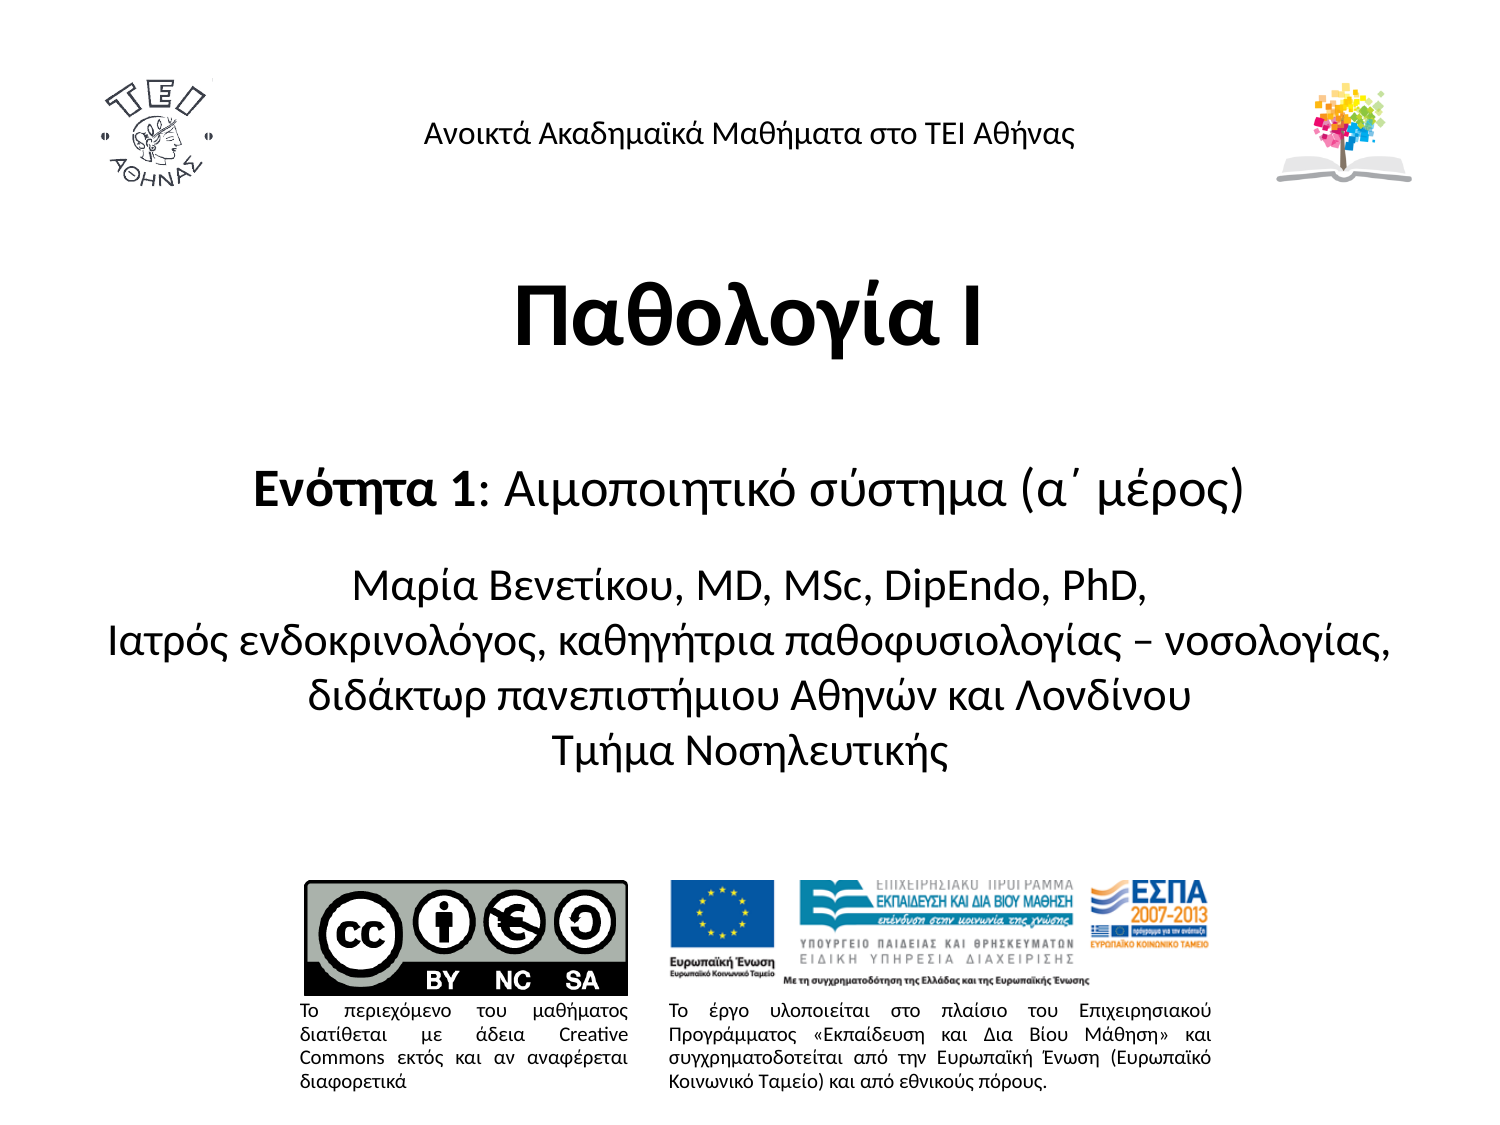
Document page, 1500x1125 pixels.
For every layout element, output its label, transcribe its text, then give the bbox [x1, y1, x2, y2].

picture [663, 880, 1214, 996]
subtitle Ενότητα 1: Αιμοποιητικό σύστημα (α΄ μέρος) Mαρία Bενετίκου, MD, MSc, DipEndo, PhD, Ιατρός ενδοκρινολόγος, καθηγήτρια παθοφυσιολογίας – νοσολογίας, διδάκτωρ πανεπιστήμιου Αθηνών και Λονδίνου Τμήμα Νοσηλευτικής [0, 444, 1500, 846]
title Παθολογία Ι [112, 219, 1388, 398]
table_header Το περιεχόμενο του μαθήματος διατίθεται με άδεια Creative Commons εκτός και αν αναφέρεται διαφορετικά [289, 999, 640, 1125]
text_box Ανοικτά Ακαδημαϊκά Μαθήματα στο ΤΕΙ Αθήνας [217, 103, 1268, 159]
picture [100, 77, 213, 193]
picture [303, 880, 628, 996]
table_header Το έργο υλοποιείται στο πλαίσιο του Επιχειρησιακού Προγράμματος «Εκπαίδευση και Δια Βίου Μάθηση» και συγχρηματοδοτείται από την Ευρωπαϊκή Ένωση (Ευρωπαϊκό Κοινωνικό Ταμείο) και από εθνικούς πόρους. [640, 999, 1223, 1125]
picture [1273, 77, 1414, 185]
